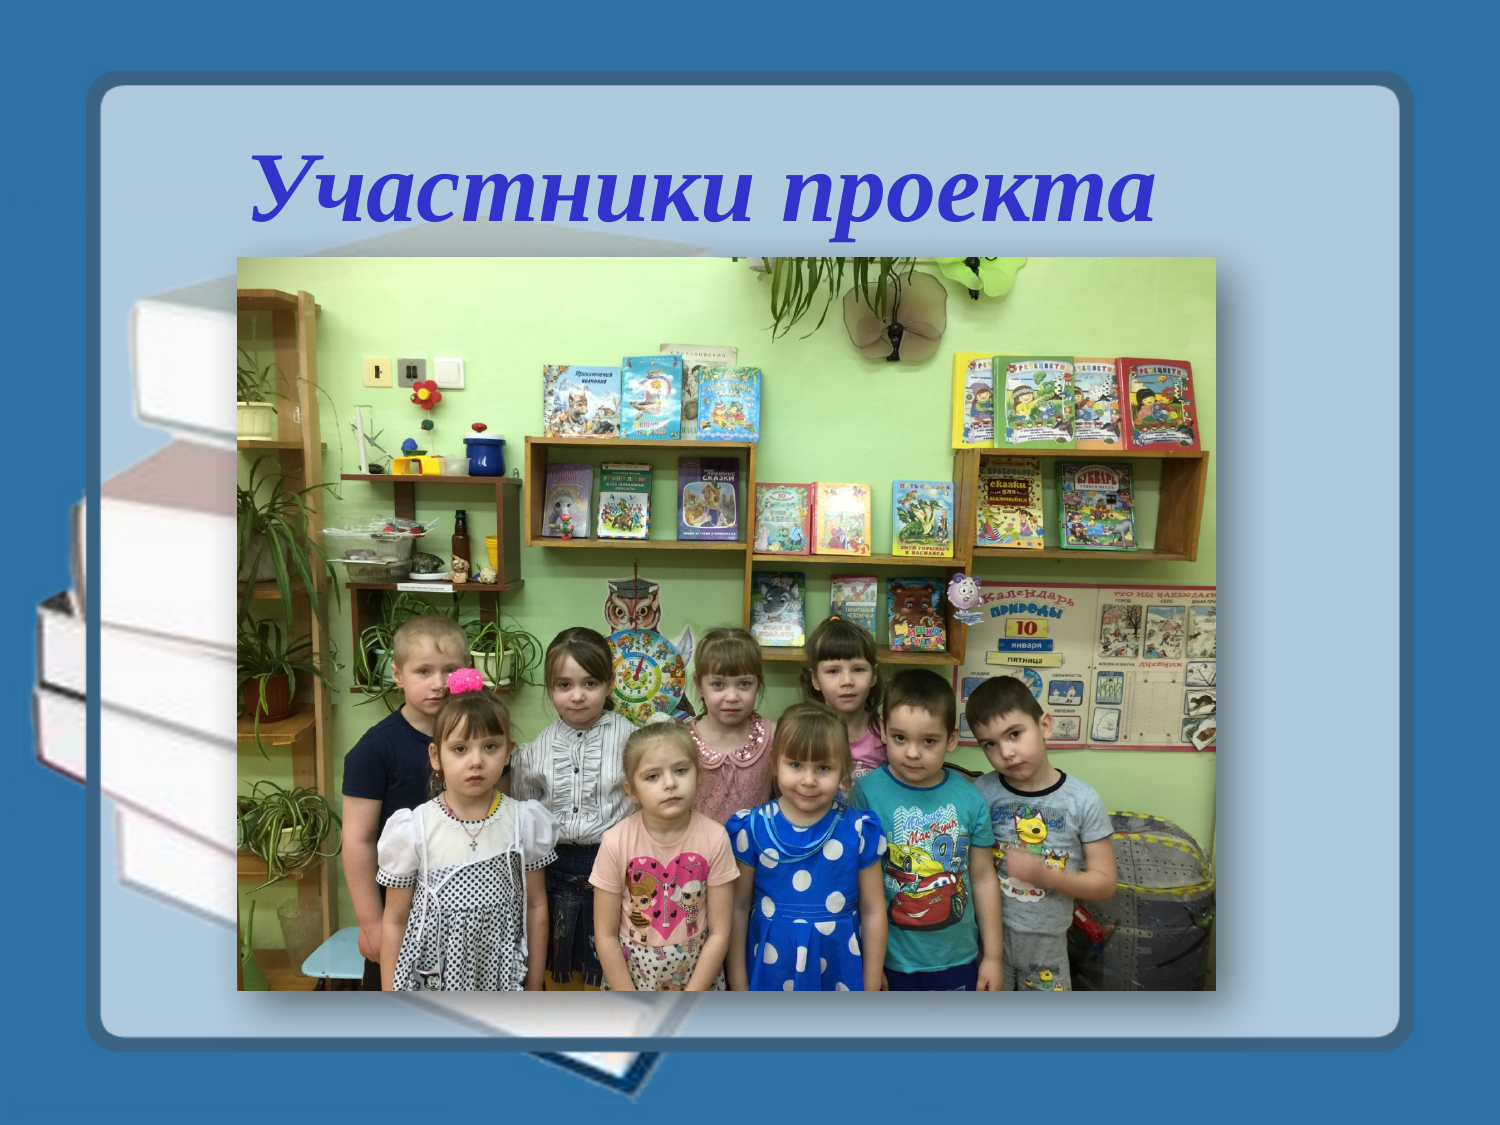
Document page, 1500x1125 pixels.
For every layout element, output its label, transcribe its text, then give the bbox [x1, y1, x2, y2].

text_box Участники проекта [230, 113, 1247, 249]
picture [0, 0, 1500, 1125]
